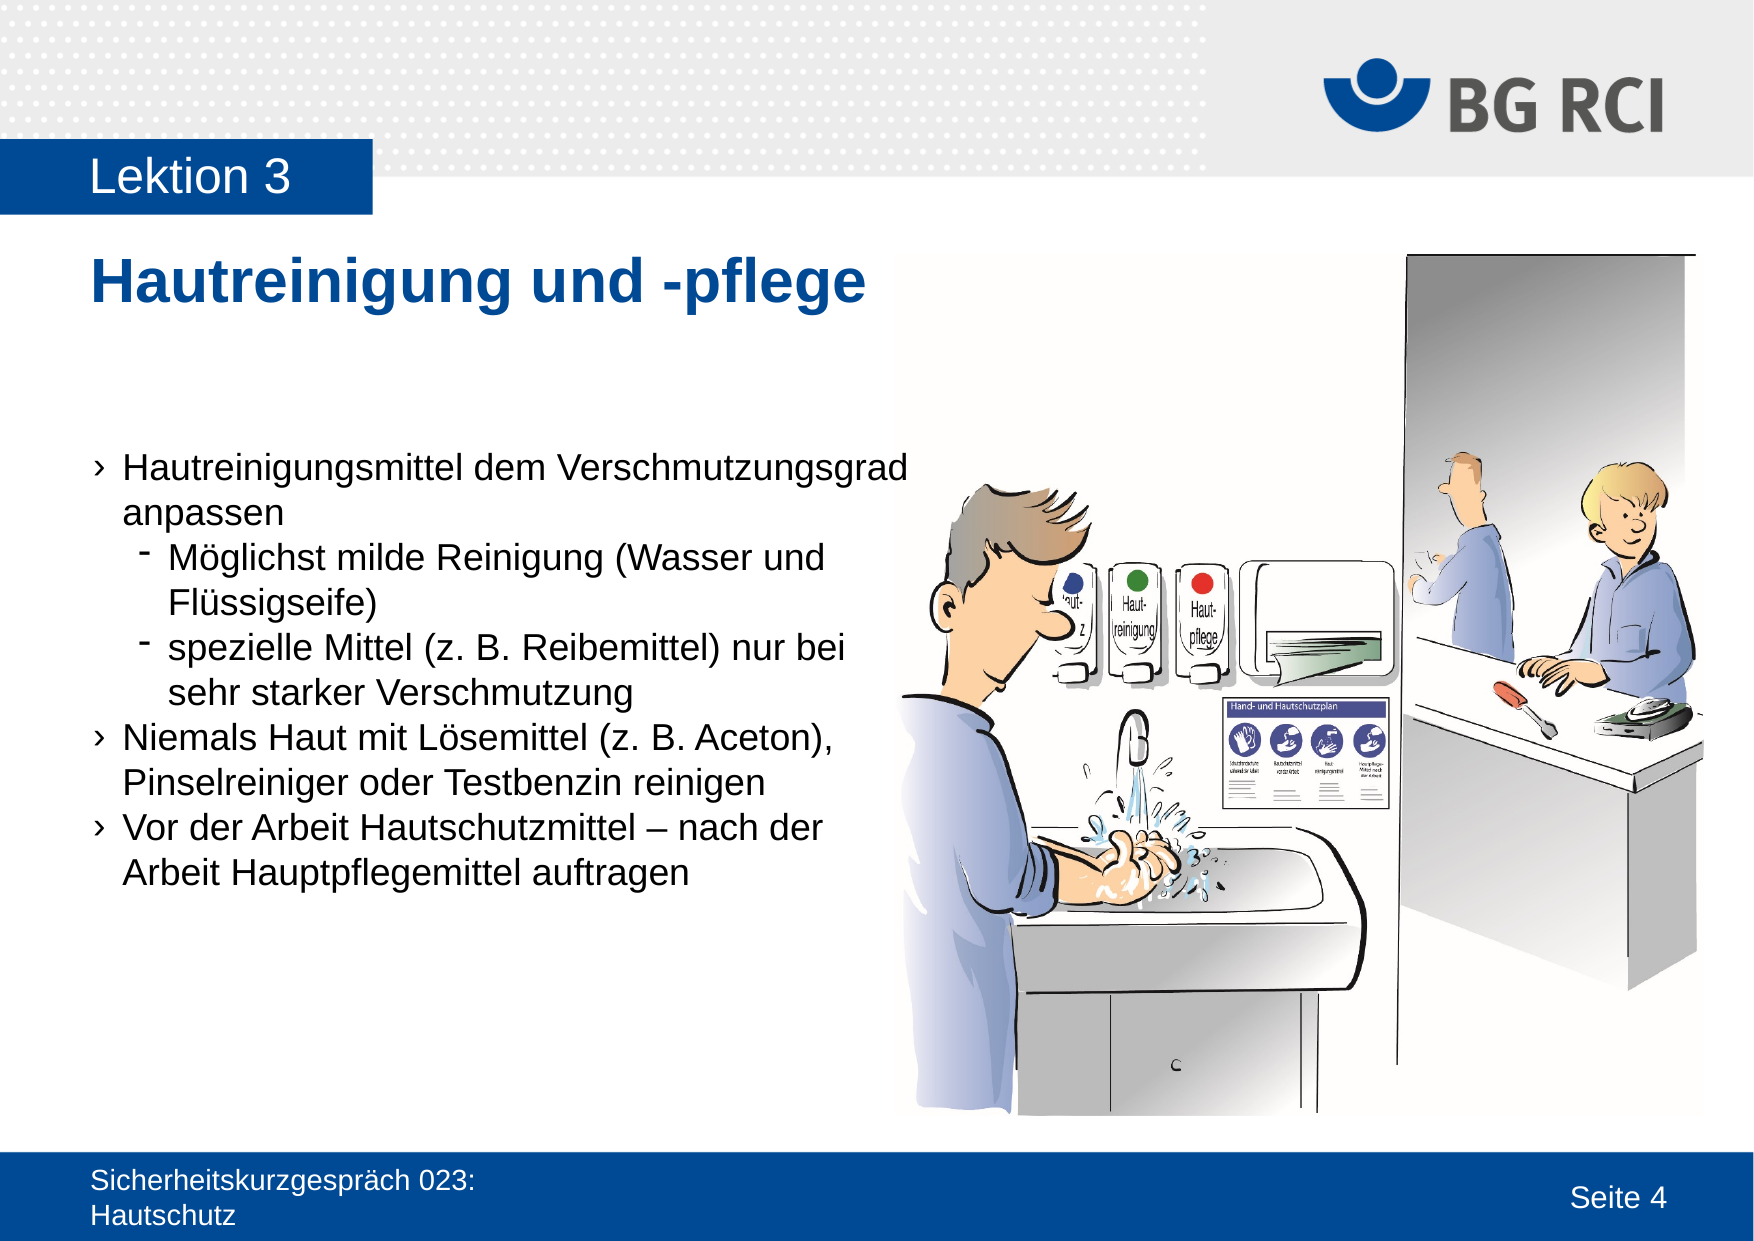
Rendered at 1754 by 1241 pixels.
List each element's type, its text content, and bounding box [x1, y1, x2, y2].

picture [0, 0, 1754, 1241]
text_box Hautreinigungsmittel dem Verschmutzungsgrad anpassen Möglichst milde Reinigung (Wasser und Flüssigseife) spezielle Mittel (z. B. Reibemittel) nur bei sehr starker Verschmutzung Niemals Haut mit Lösemittel (z. B. Aceton), Pinselreiniger oder Testbenzin reinigen Vor der Arbeit Hautschutzmittel – nach der Arbeit Hauptpflegemittel auftragen [78, 435, 890, 901]
text_box Lektion 3 [0, 139, 373, 215]
title Hautreinigung und -pflege [90, 239, 1690, 412]
slide_number Seite 4 [1407, 1151, 1668, 1241]
